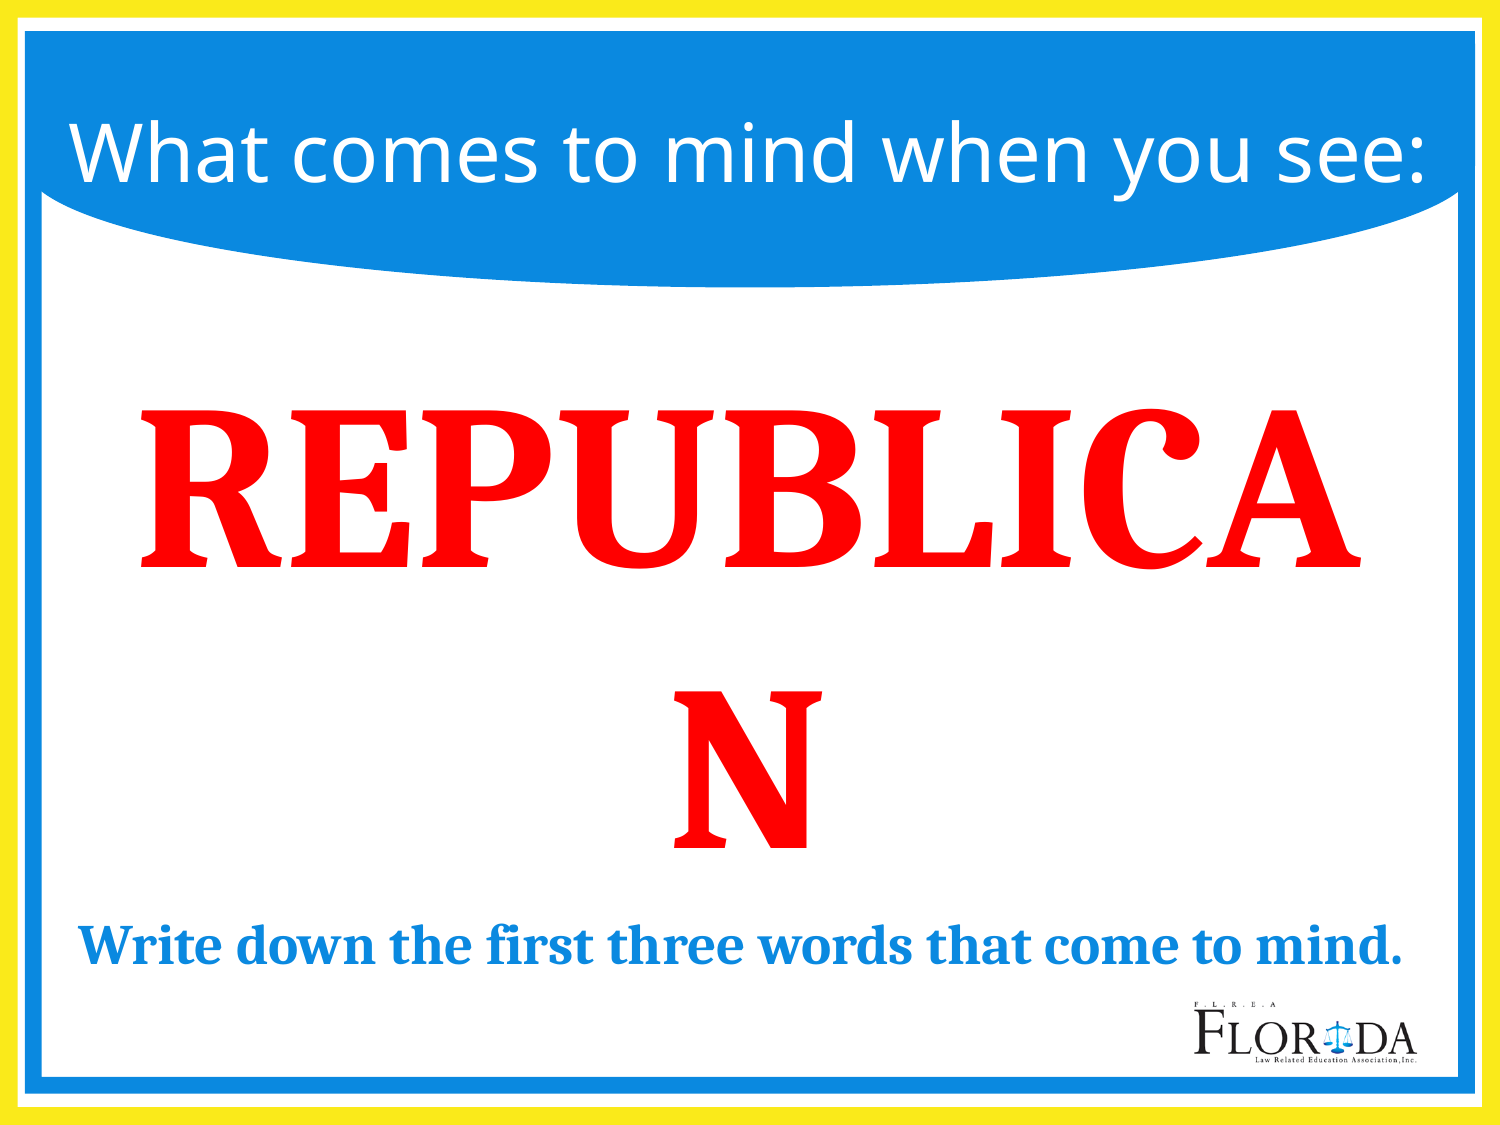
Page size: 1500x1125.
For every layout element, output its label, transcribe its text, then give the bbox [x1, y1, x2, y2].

list REPUBLICAN Write down the first three words that come to mind. [50, 324, 1446, 987]
title What comes to mind when you see: [50, 87, 1450, 212]
picture [1175, 987, 1448, 1068]
